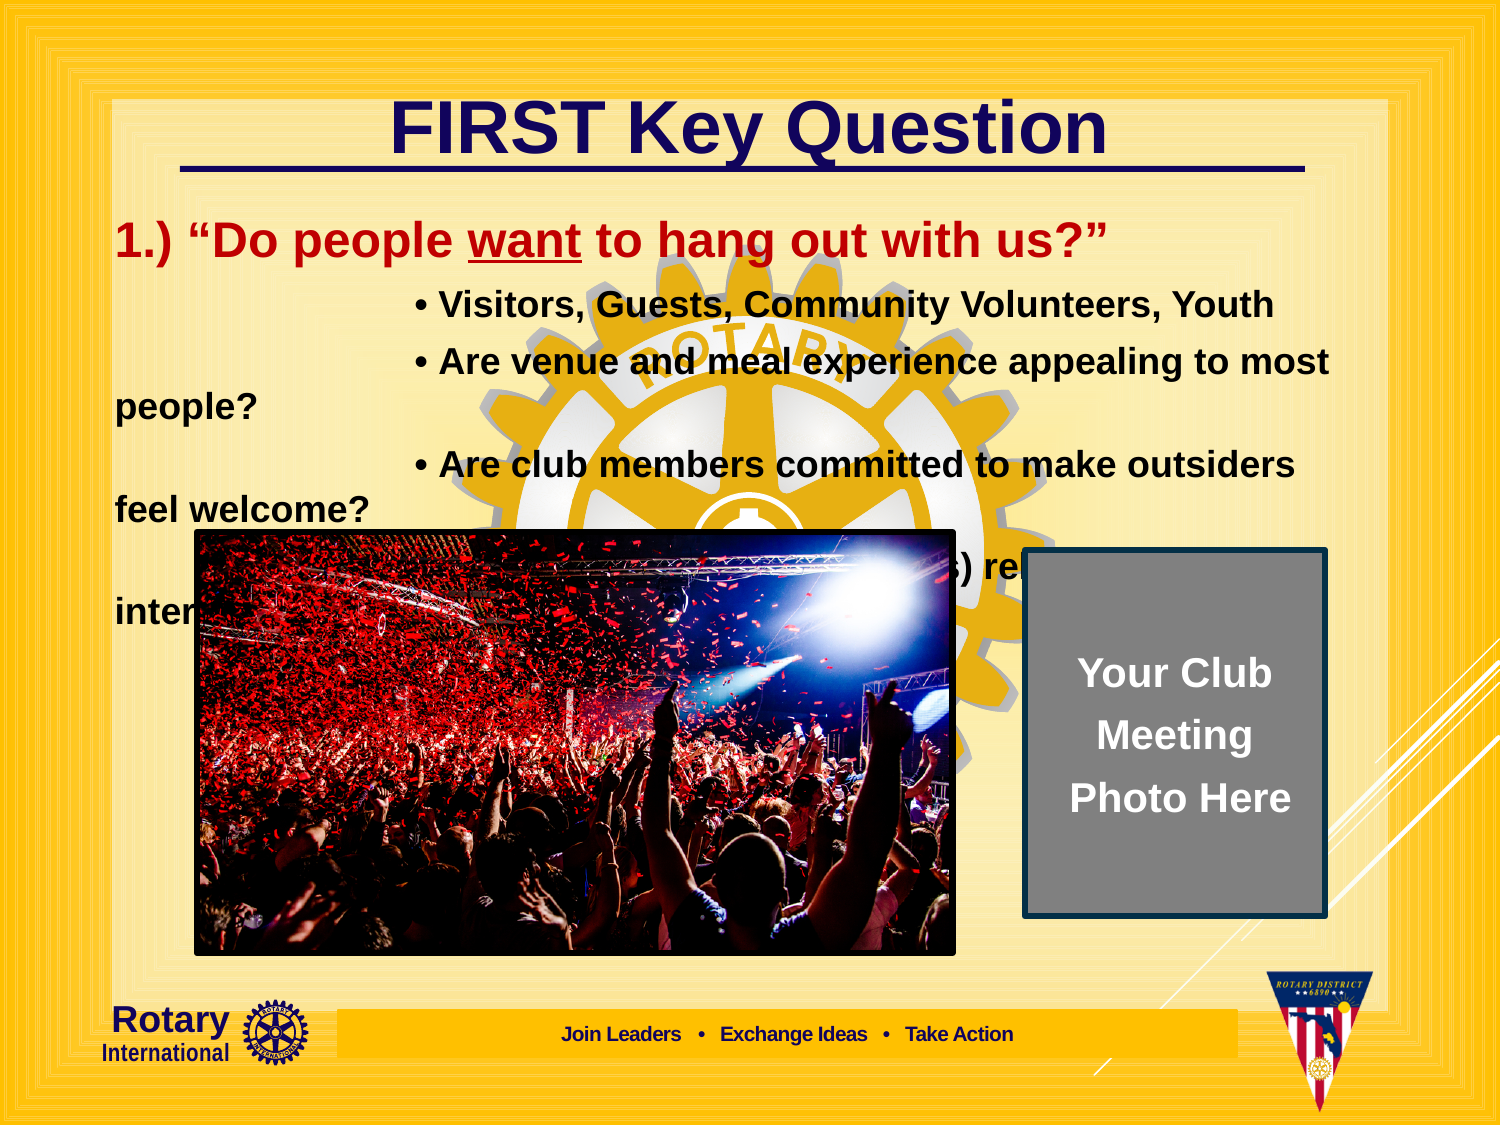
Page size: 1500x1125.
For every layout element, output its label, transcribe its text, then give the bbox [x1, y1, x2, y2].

text_box Your Club Meeting Photo Here [1024, 549, 1326, 917]
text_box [241, 998, 310, 1067]
text_box Join Leaders • Exchange Ideas • Take Action [336, 1009, 1238, 1058]
text_box International [82, 1029, 245, 1075]
picture [199, 534, 950, 951]
picture [1264, 971, 1376, 1113]
text_box Rotary [49, 987, 245, 1048]
text_box [179, 165, 1306, 173]
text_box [437, 238, 1062, 863]
text_box FIRST Key Question [112, 70, 1388, 176]
text_box 1.) “Do people want to hang out with us?” • Visitors, Guests, Community Volunteers, Youth • Are venue and meal experience appealing to most people? • Are club members committed to make outsiders feel welcome? • Are meeting topics (speakers) relevant, interesting, inspiring? [99, 199, 1363, 640]
text_box [111, 99, 1388, 1012]
